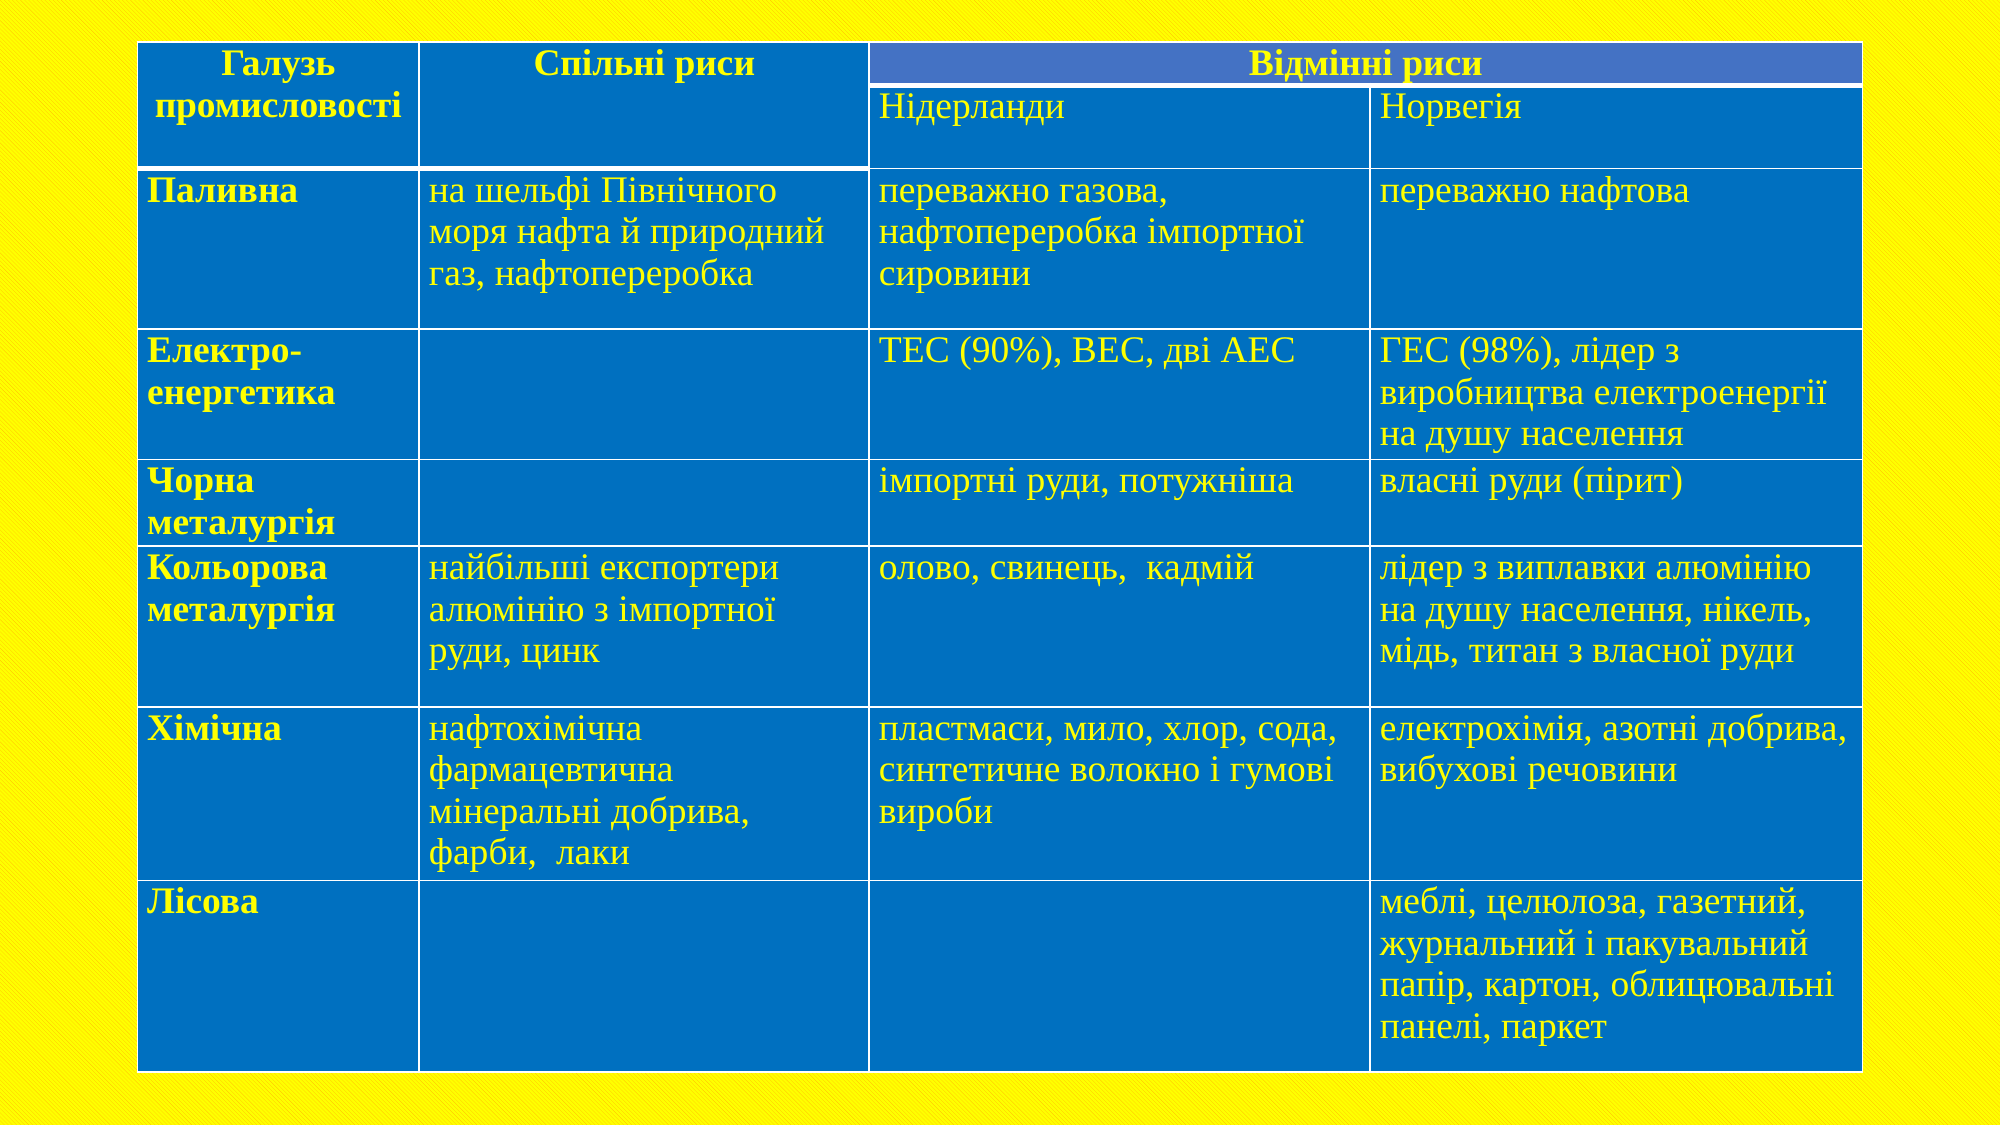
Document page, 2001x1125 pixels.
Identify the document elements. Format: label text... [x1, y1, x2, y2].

table_header Спільні риси [420, 43, 868, 166]
table_cell олово, свинець, кадмій [870, 547, 1369, 706]
table_header Відмінні риси [870, 43, 1862, 83]
table_cell Хімічна [138, 708, 418, 880]
table_cell власні руди (пірит) [1371, 460, 1862, 545]
table_cell на шельфі Північного моря нафта й природний газ, нафтопереробка [420, 171, 868, 328]
table_cell ТЕС (90%), ВЕС, дві АЕС [870, 330, 1369, 459]
table_cell [420, 330, 868, 459]
table_cell нафтохімічна фармацевтична мінеральні добрива, фарби, лаки [420, 708, 868, 880]
table_cell імпортні руди, потужніша [870, 460, 1369, 545]
table_cell Кольорова металургія [138, 547, 418, 706]
table_cell Електро-енергетика [138, 330, 418, 459]
table_cell [870, 881, 1369, 1071]
table_cell Лісова [138, 881, 418, 1071]
table_cell Чорна металургія [138, 460, 418, 545]
table_cell Паливна [138, 171, 418, 328]
table_cell переважно газова, нафтопереробка імпортної сировини [870, 169, 1369, 328]
table_cell Норвегія [1371, 88, 1862, 168]
table_cell лідер з виплавки алюмінію на душу населення, нікель, мідь, титан з власної руди [1371, 547, 1862, 706]
table_cell меблі, целюлоза, газетний, журнальний і пакувальний папір, картон, облицювальні панелі, паркет [1371, 881, 1862, 1071]
table_cell пластмаси, мило, хлор, сода, синтетичне волокно і гумові вироби [870, 708, 1369, 880]
table_cell Нідерланди [870, 88, 1369, 168]
table_cell найбільші експортери алюмінію з імпортної руди, цинк [420, 547, 868, 706]
table_cell [420, 460, 868, 545]
table_cell ГЕС (98%), лідер з виробництва електроенергії на душу населення [1371, 330, 1862, 459]
table_cell електрохімія, азотні добрива, вибухові речовини [1371, 708, 1862, 880]
table_cell переважно нафтова [1371, 169, 1862, 328]
table_header Галузь промисловості [138, 43, 418, 166]
table_cell [420, 881, 868, 1071]
